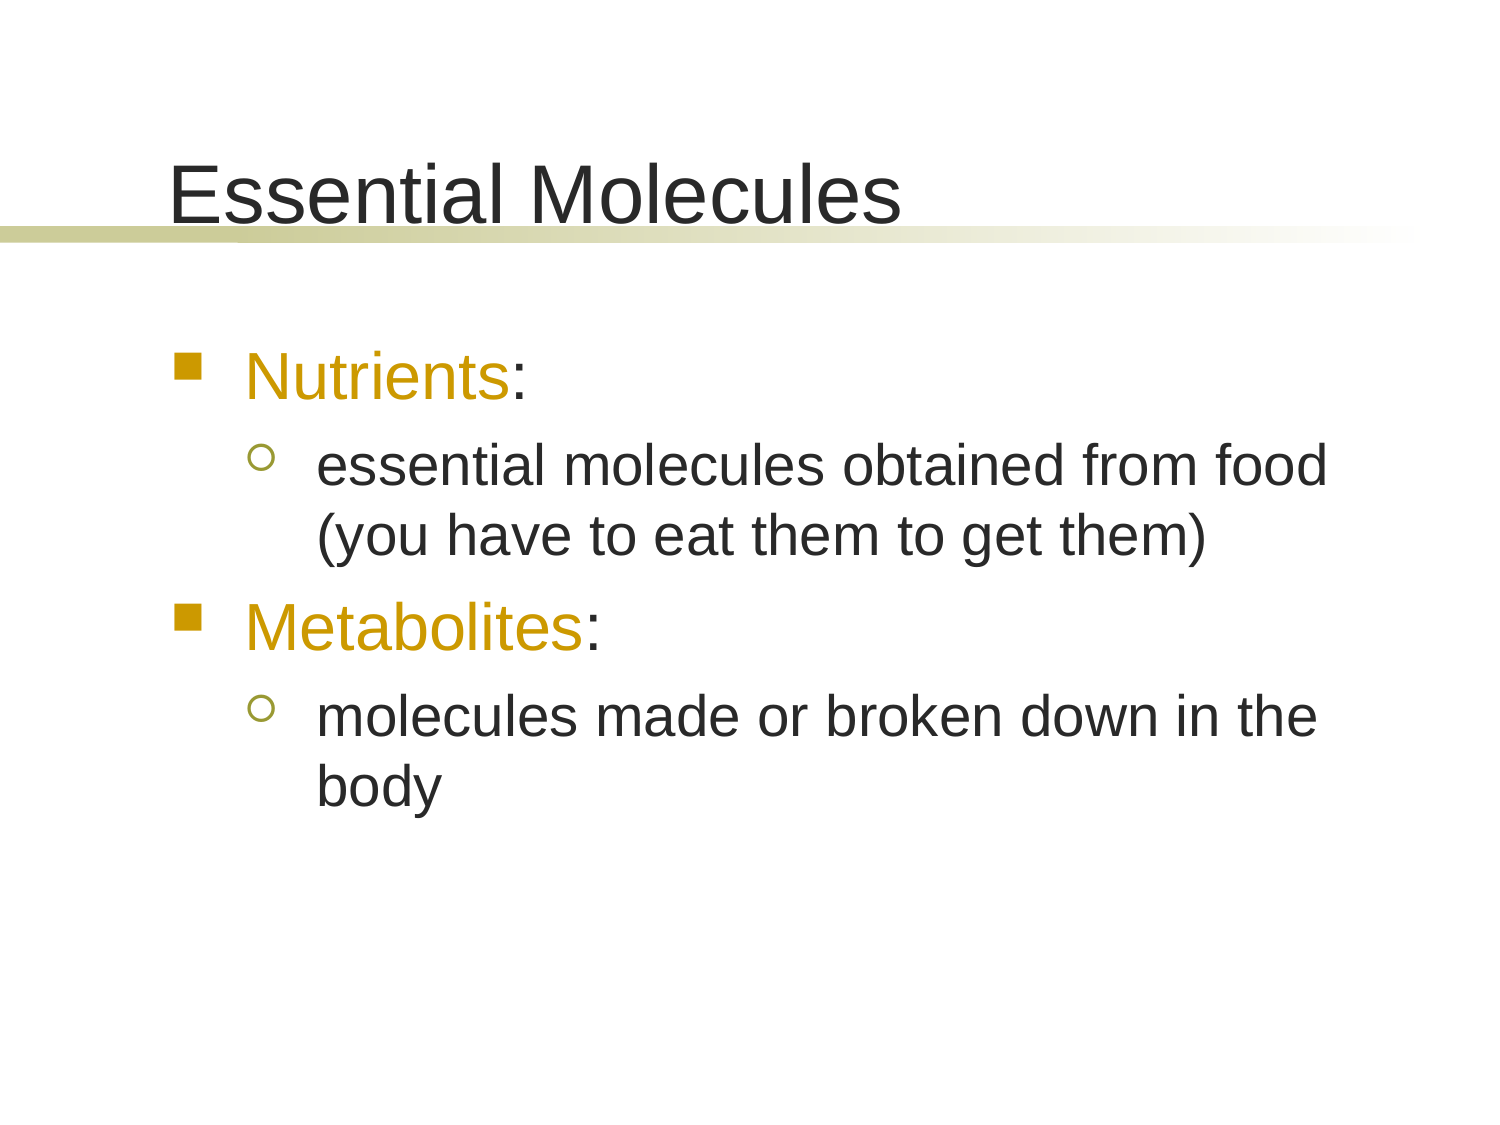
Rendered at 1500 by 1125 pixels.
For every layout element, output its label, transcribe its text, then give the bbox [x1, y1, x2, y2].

title Essential Molecules [152, 15, 1327, 248]
text_box Nutrients: essential molecules obtained from food (you have to eat them to get them) Metabolites: molecules made or broken down in the body [155, 324, 1413, 1000]
